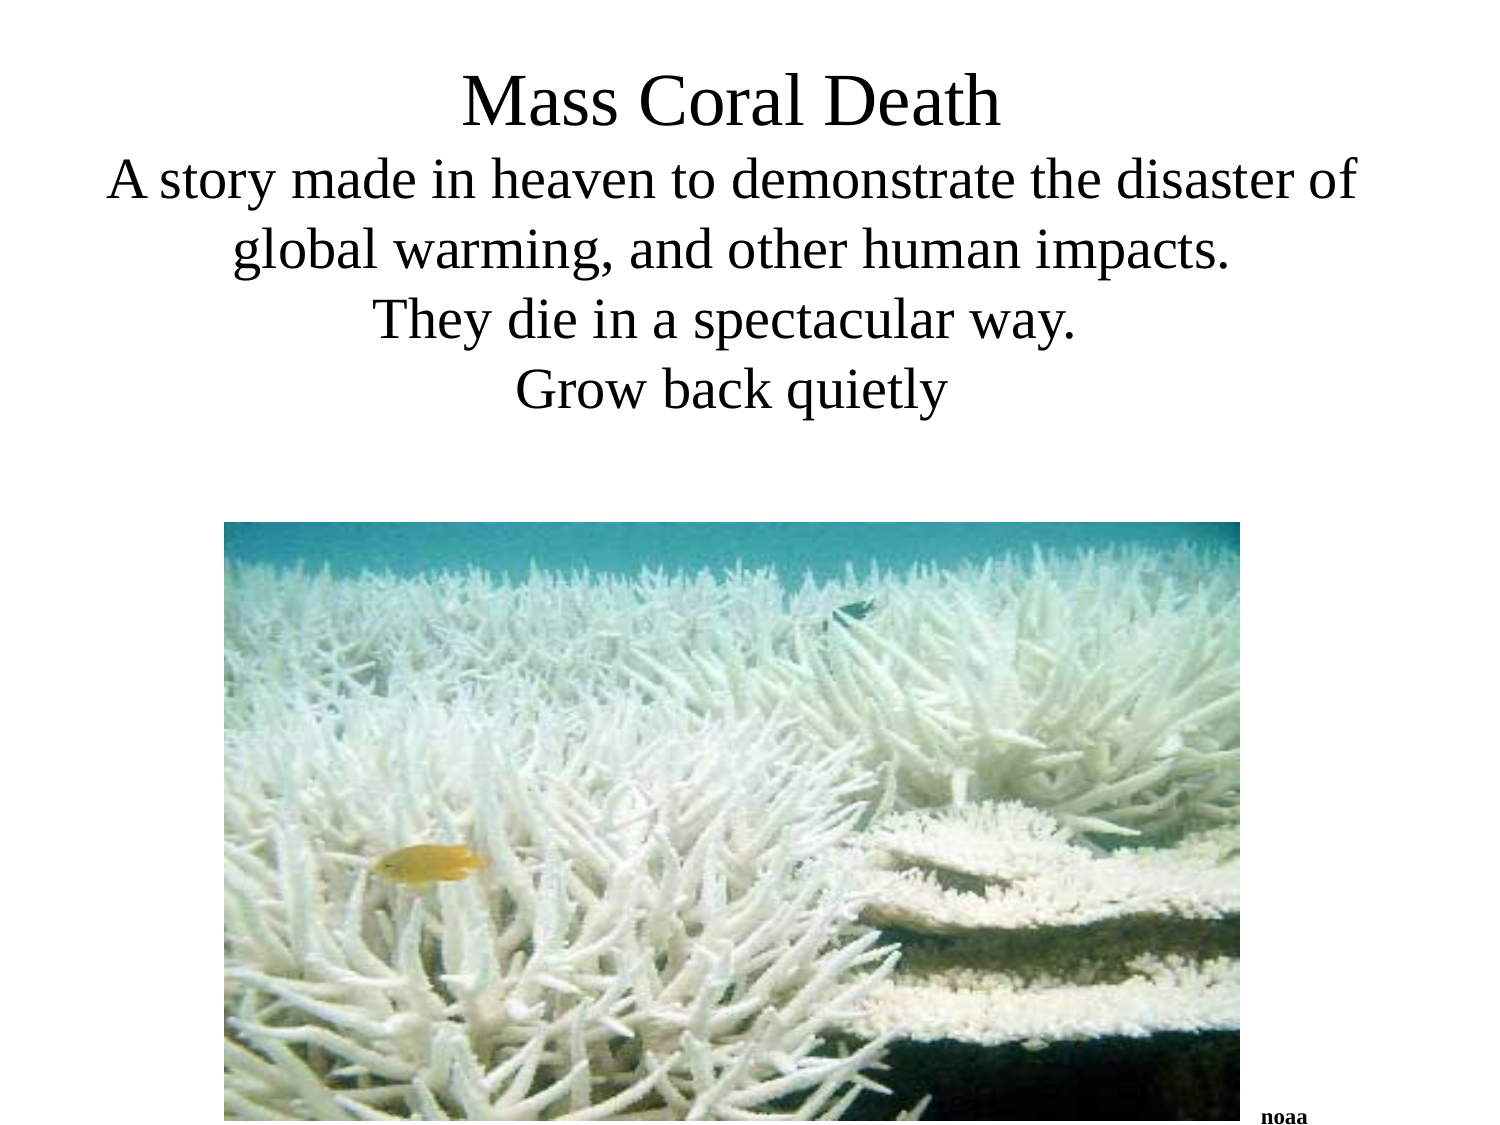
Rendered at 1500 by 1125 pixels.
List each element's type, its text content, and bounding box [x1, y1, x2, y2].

text_box Mass Coral Death A story made in heaven to demonstrate the disaster of global warming, and other human impacts. They die in a spectacular way. Grow back quietly [76, 42, 1388, 515]
text_box noaa [1246, 1093, 1341, 1125]
picture [224, 522, 1241, 1121]
